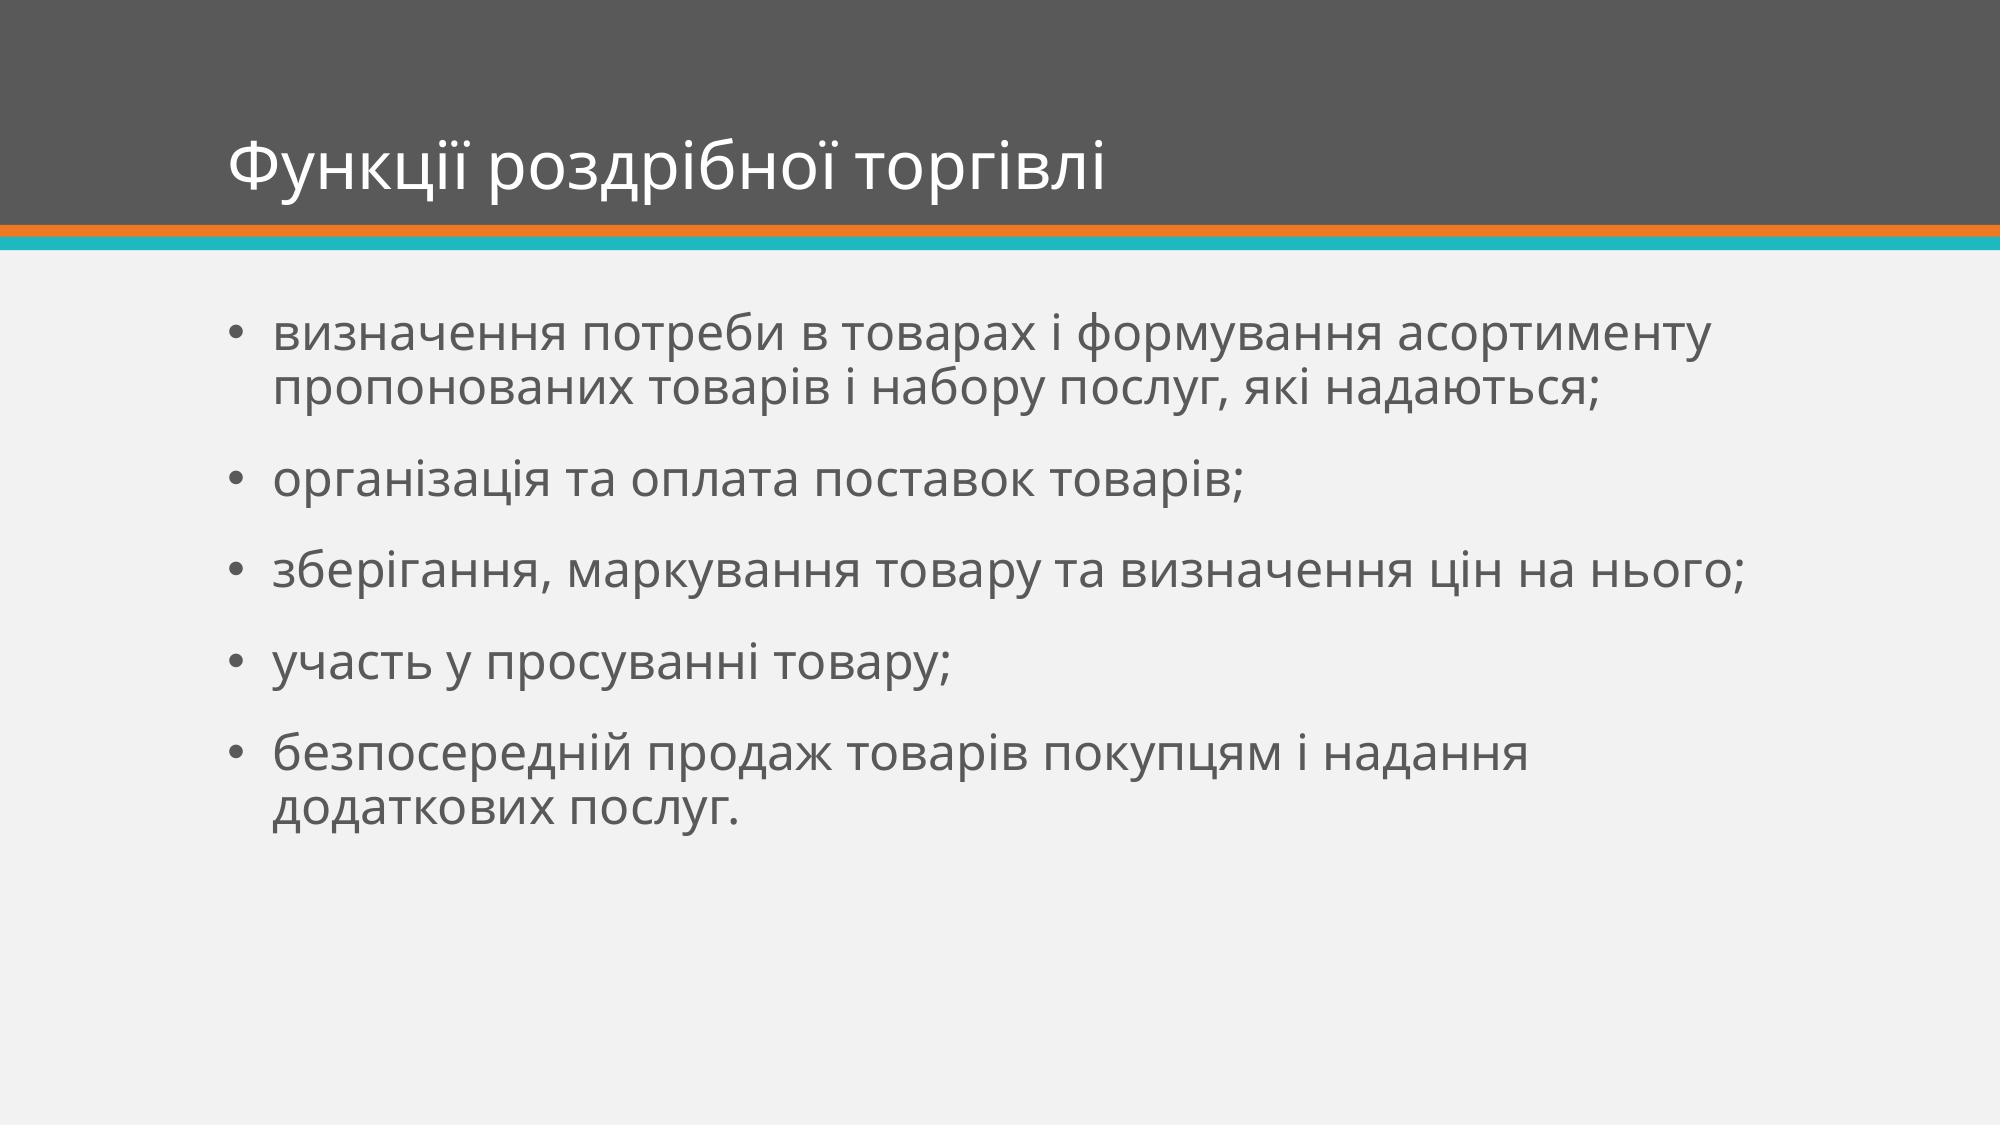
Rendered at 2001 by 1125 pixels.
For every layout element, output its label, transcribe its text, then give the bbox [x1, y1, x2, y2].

title Функції роздрібної торгівлі [212, 41, 1788, 212]
list визначення потреби в товарах і формування асортименту пропонованих то­варів і набору послуг, які надаються; організація та оплата поставок товарів; зберігання, маркування товару та визначення цін на нього; участь у просуванні товару; безпосередній продаж товарів покупцям і надання додаткових послуг. [212, 299, 1788, 1013]
